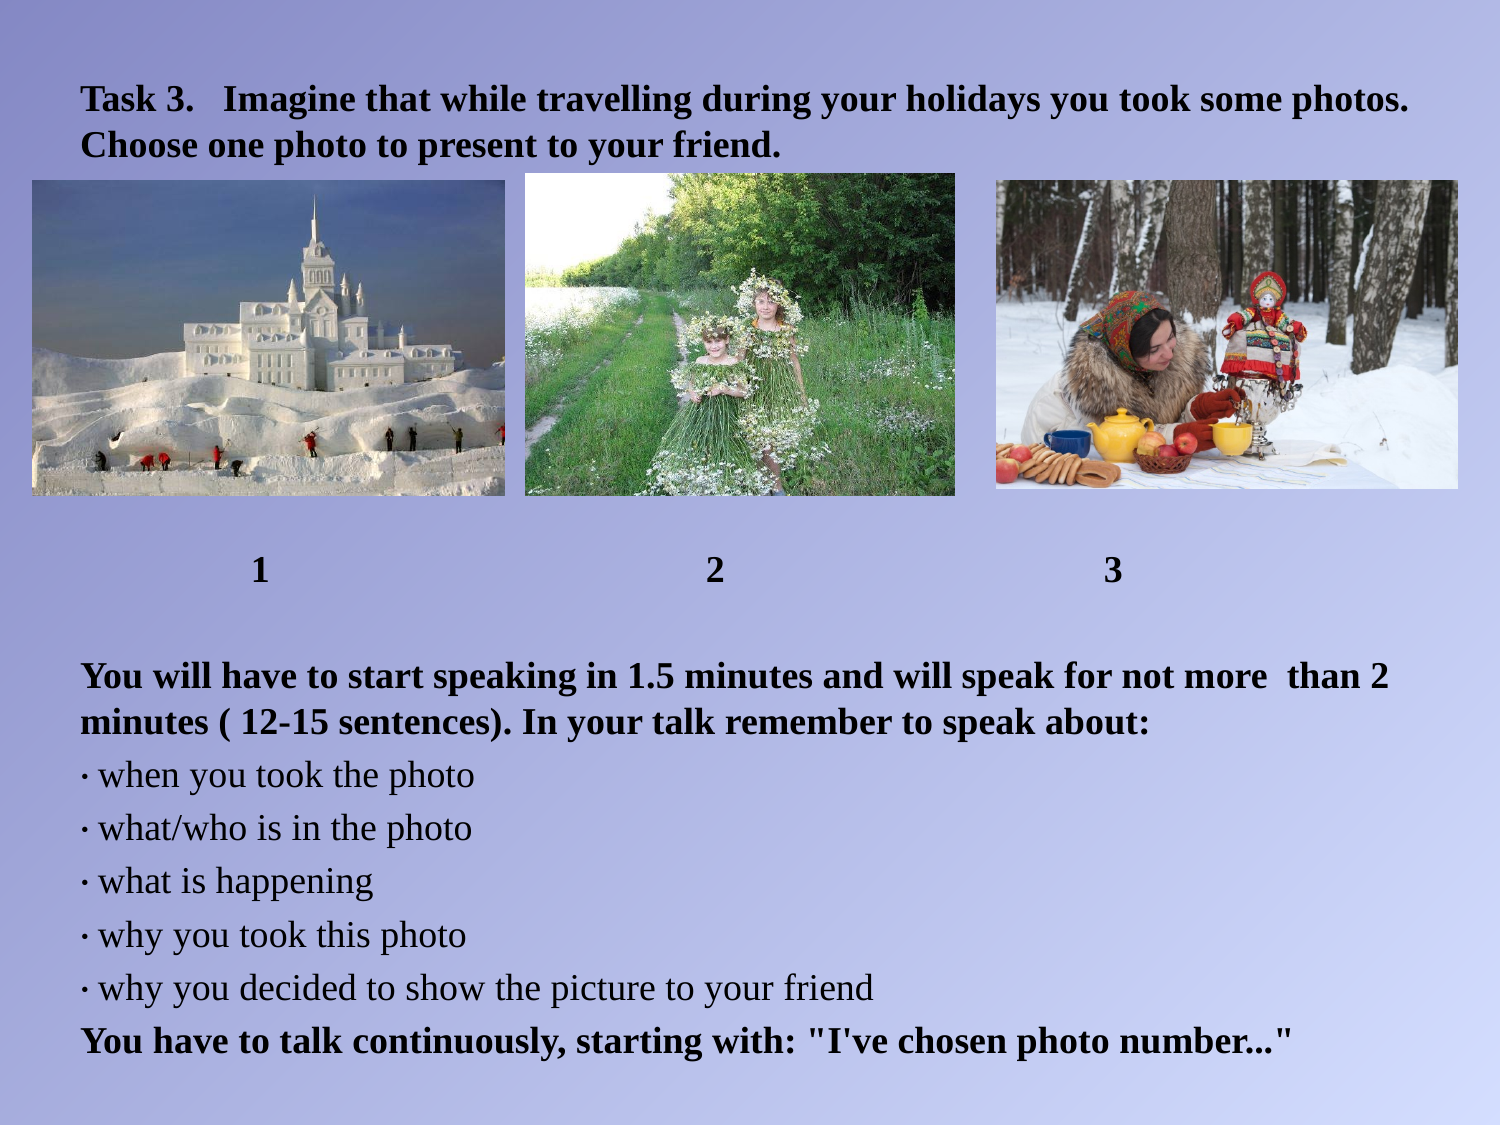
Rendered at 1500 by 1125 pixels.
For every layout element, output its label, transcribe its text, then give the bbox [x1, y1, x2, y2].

picture [32, 180, 506, 496]
picture [525, 173, 955, 496]
picture [996, 180, 1458, 490]
list Task 3. Imagine that while travelling during your holidays you took some photos. Choose one photo to present to your friend. 1 2 3 You will have to start speaking in 1.5 minutes and will speak for not more than 2 minutes ( 12-15 sentences). In your talk remember to speak about: · when you took the photo · what/who is in the photo · what is happening · why you took this photo · why you decided to show the picture to your friend You have to talk continuously, starting with: "I've chosen photo number..." [64, 66, 1436, 1071]
